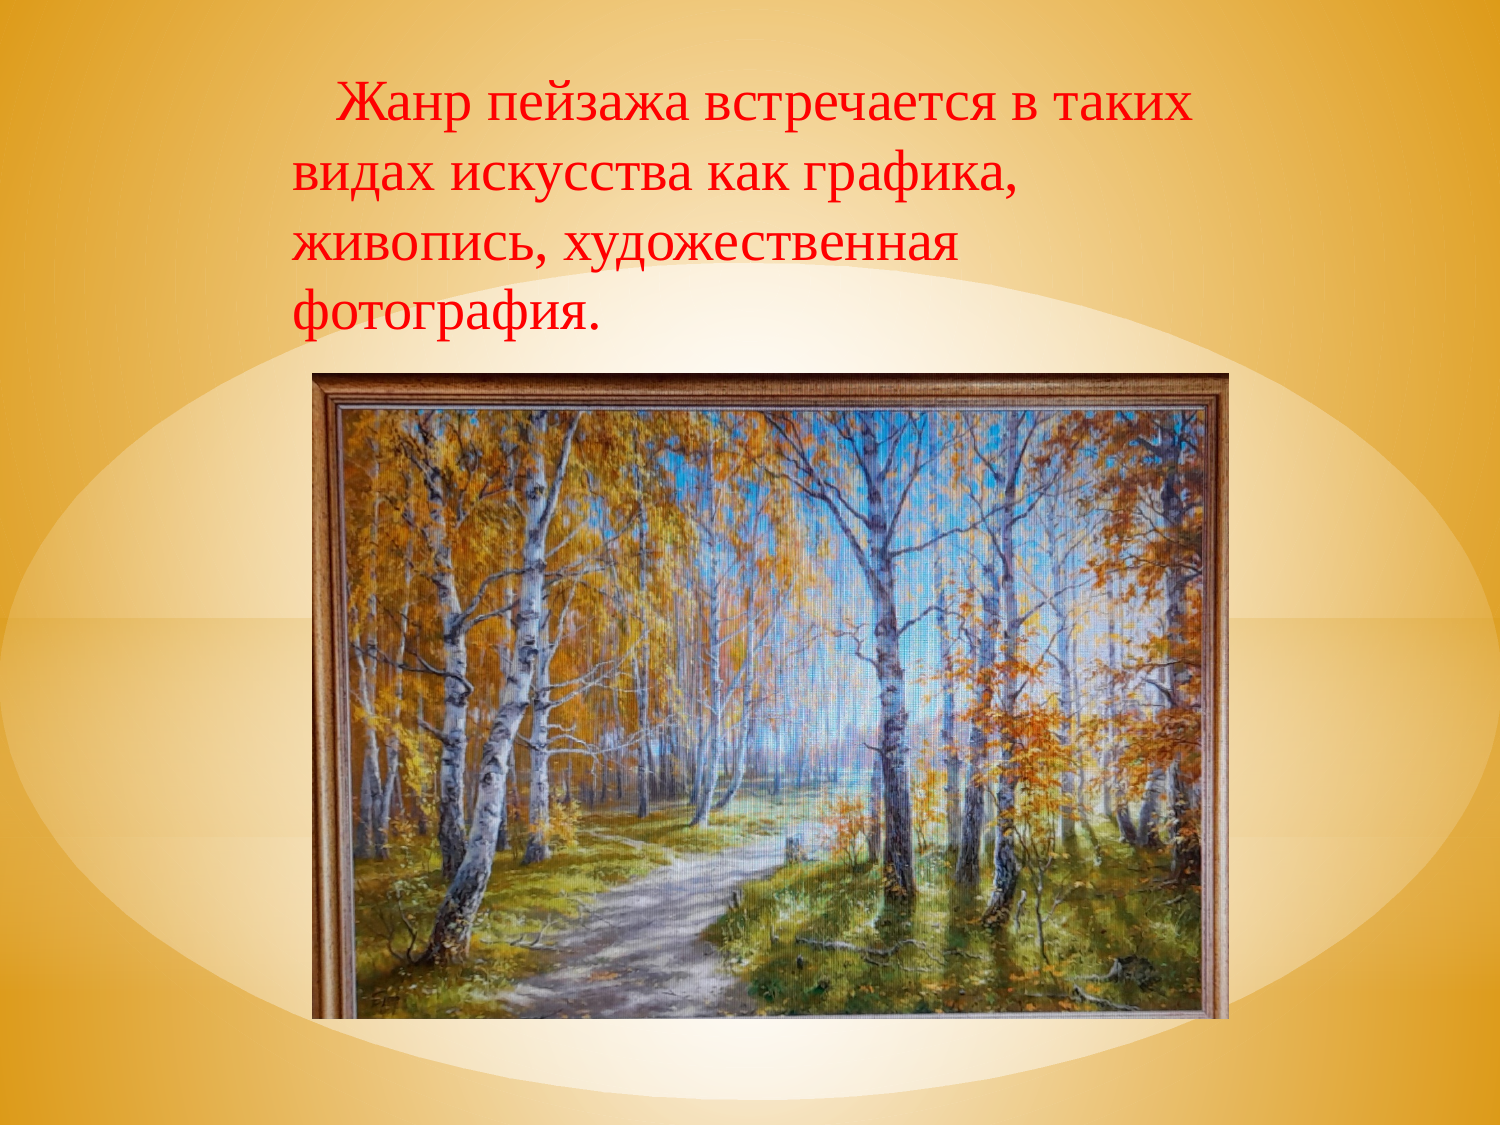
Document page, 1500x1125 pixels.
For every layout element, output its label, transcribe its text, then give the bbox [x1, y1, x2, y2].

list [312, 373, 1229, 1020]
list Жанр пейзажа встречается в таких видах искусства как графика, живопись, художественная фотография. [277, 54, 1223, 350]
